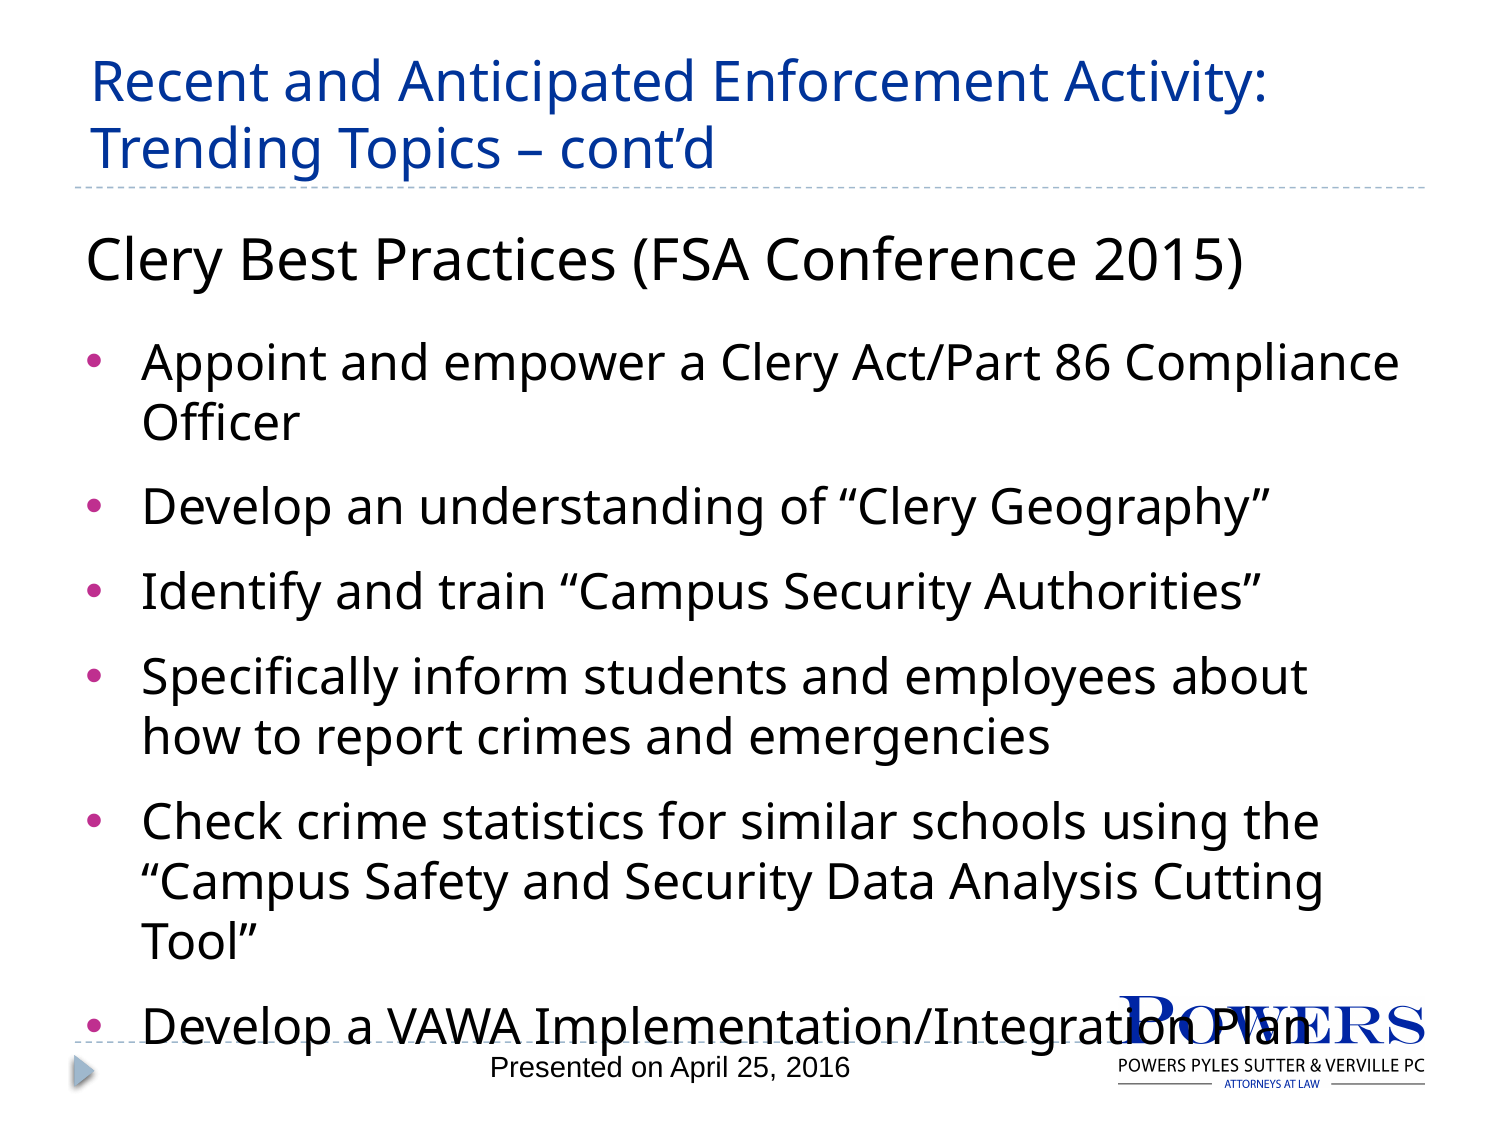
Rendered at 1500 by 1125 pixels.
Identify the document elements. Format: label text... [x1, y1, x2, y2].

text_box Clery Best Practices (FSA Conference 2015) Appoint and empower a Clery Act/Part 86 Compliance Officer Develop an understanding of “Clery Geography” Identify and train “Campus Security Authorities” Specifically inform students and employees about how to report crimes and emergencies Check crime statistics for similar schools using the “Campus Safety and Security Data Analysis Cutting Tool” Develop a VAWA Implementation/Integration Plan [70, 215, 1421, 1000]
picture [1118, 996, 1425, 1088]
title Recent and Anticipated Enforcement Activity: Trending Topics – cont’d [75, 37, 1425, 188]
footer Presented on April 25, 2016 [474, 1040, 1050, 1101]
